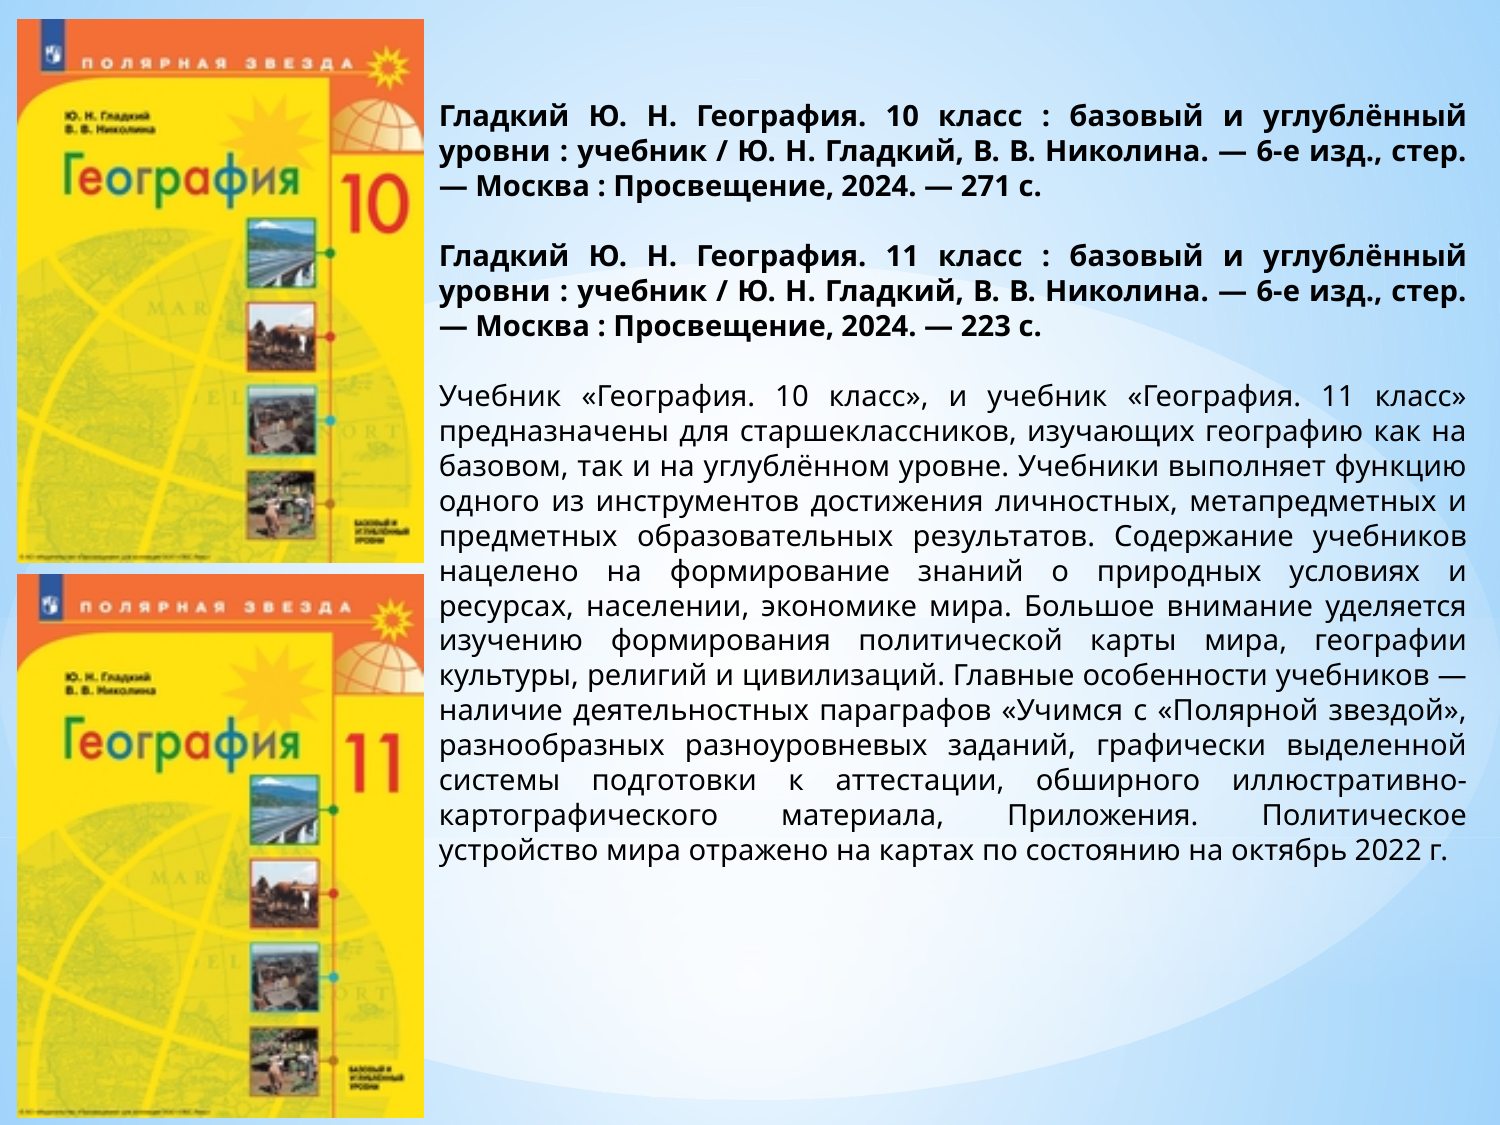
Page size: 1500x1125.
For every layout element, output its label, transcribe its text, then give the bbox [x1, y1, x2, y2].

text_box Гладкий Ю. Н. География. 10 класс : базовый и углублённый уровни : учебник / Ю. Н. Гладкий, В. В. Николина. — 6-е изд., стер. — Москва : Просвещение, 2024. — 271 с. Гладкий Ю. Н. География. 11 класс : базовый и углублённый уровни : учебник / Ю. Н. Гладкий, В. В. Николина. — 6-е изд., стер. — Москва : Просвещение, 2024. — 223 с. Учебник «География. 10 класс», и учебник «География. 11 класс» предназначены для старшеклассников, изучающих географию как на базовом, так и на углублённом уровне. Учебники выполняет функцию одного из инструментов достижения личностных, метапредметных и предметных образовательных результатов. Содержание учебников нацелено на формирование знаний о природных условиях и ресурсах, населении, экономике мира. Большое внимание уделяется изучению формирования политической карты мира, географии культуры, религий и цивилизаций. Главные особенности учебников — наличие деятельностных параграфов «Учимся с «Полярной звездой», разнообразных разноуровневых заданий, графически выделенной системы подготовки к аттестации, обширного иллюстративно-картографического материала, Приложения. Политическое устройство мира отражено на картах по состоянию на октябрь 2022 г. [425, 89, 1483, 874]
picture [17, 18, 425, 563]
picture [17, 574, 425, 1118]
